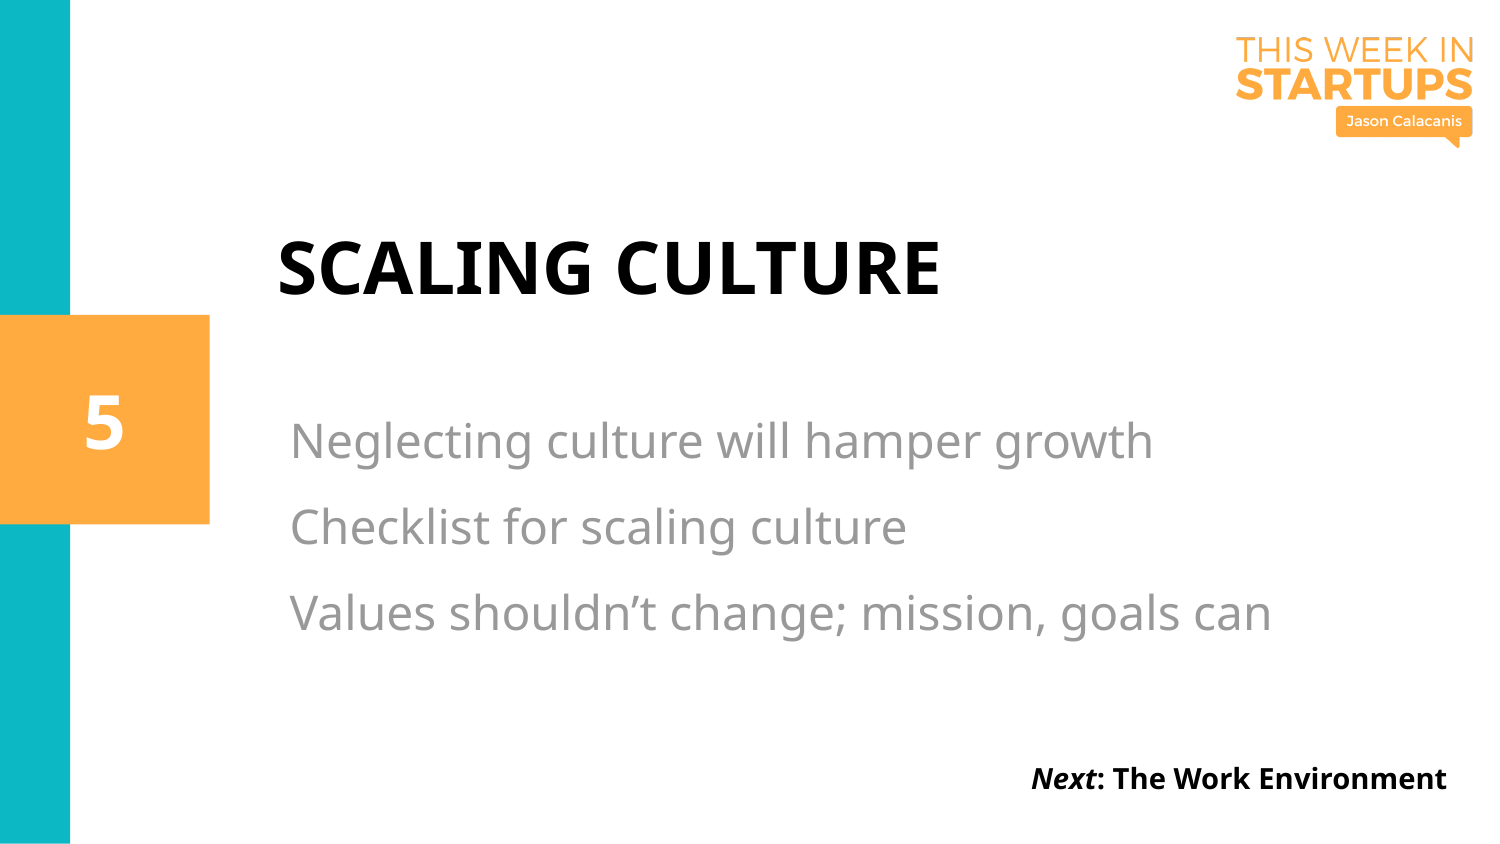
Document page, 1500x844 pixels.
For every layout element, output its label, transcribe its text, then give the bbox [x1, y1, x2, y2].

text_box Next: The Work Environment [766, 745, 1463, 821]
text_box Neglecting culture will hamper growth Checklist for scaling culture Values shouldn’t change; mission, goals can [274, 378, 1479, 644]
picture [1005, 0, 1500, 266]
text_box SCALING CULTURE [262, 152, 1500, 367]
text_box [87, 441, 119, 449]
title 5 [0, 399, 210, 441]
